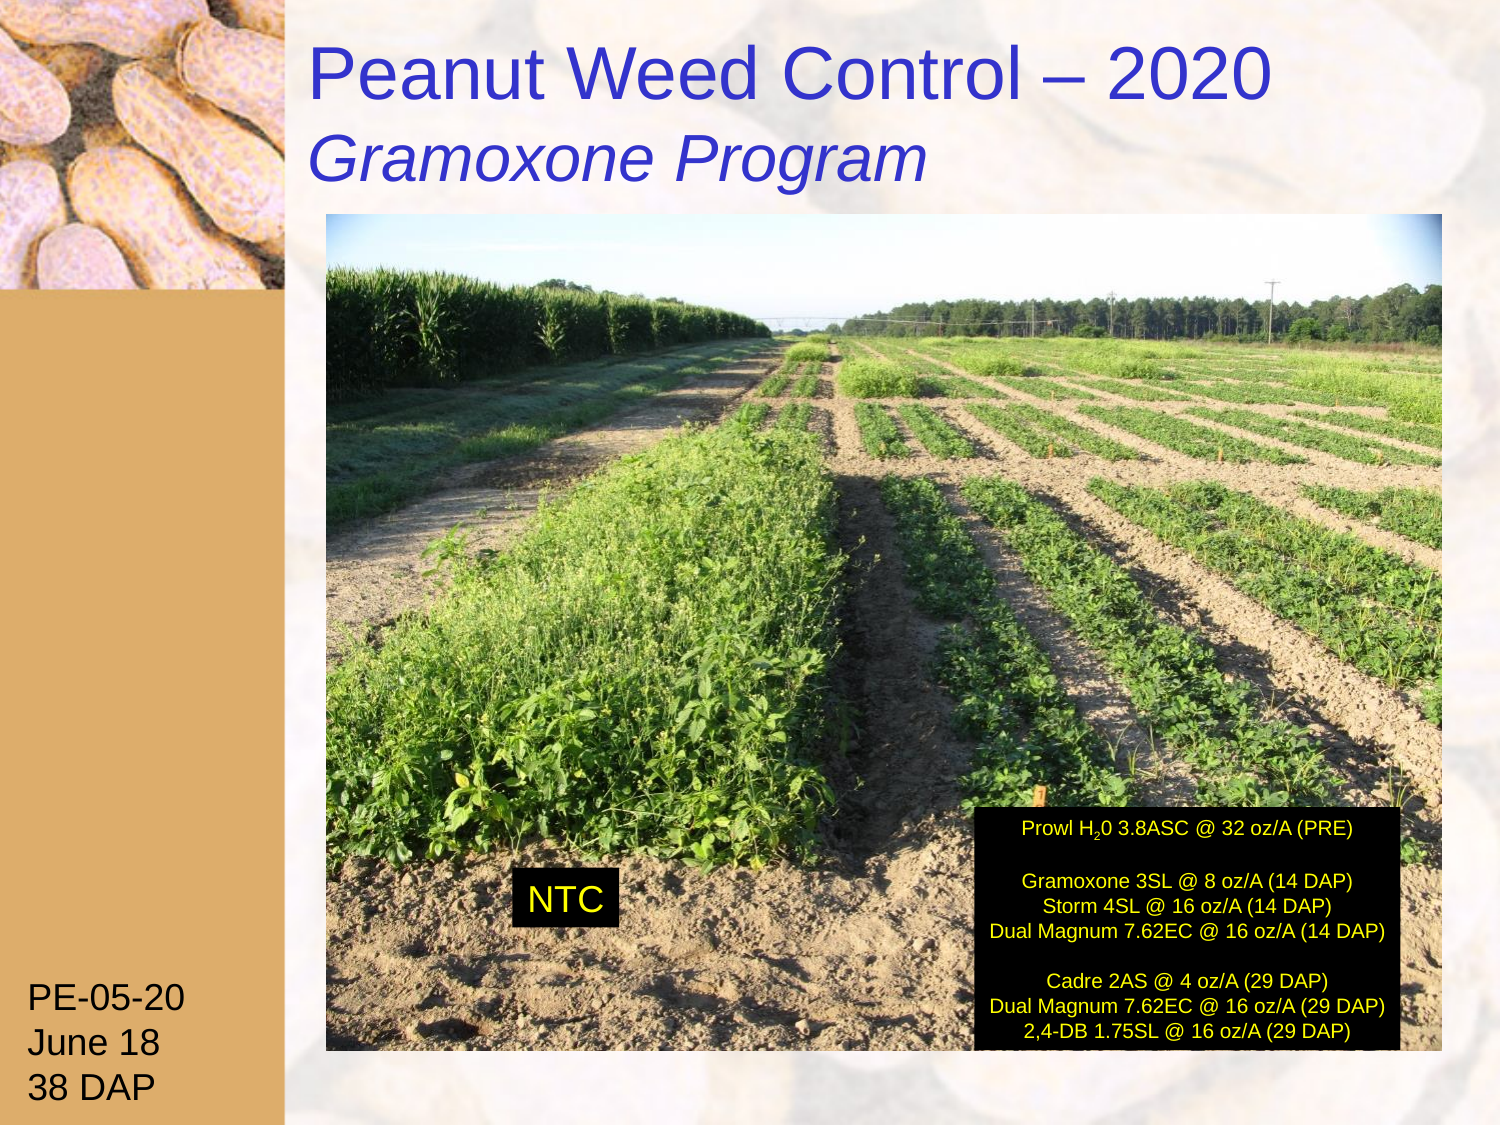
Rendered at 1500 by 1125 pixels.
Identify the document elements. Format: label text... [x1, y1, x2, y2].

title Peanut Weed Control – 2020 Gramoxone Program [292, 15, 1489, 204]
picture [0, 0, 1500, 1125]
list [326, 214, 1442, 1051]
text_box PE-05-20 June 18 38 DAP [12, 965, 201, 1116]
